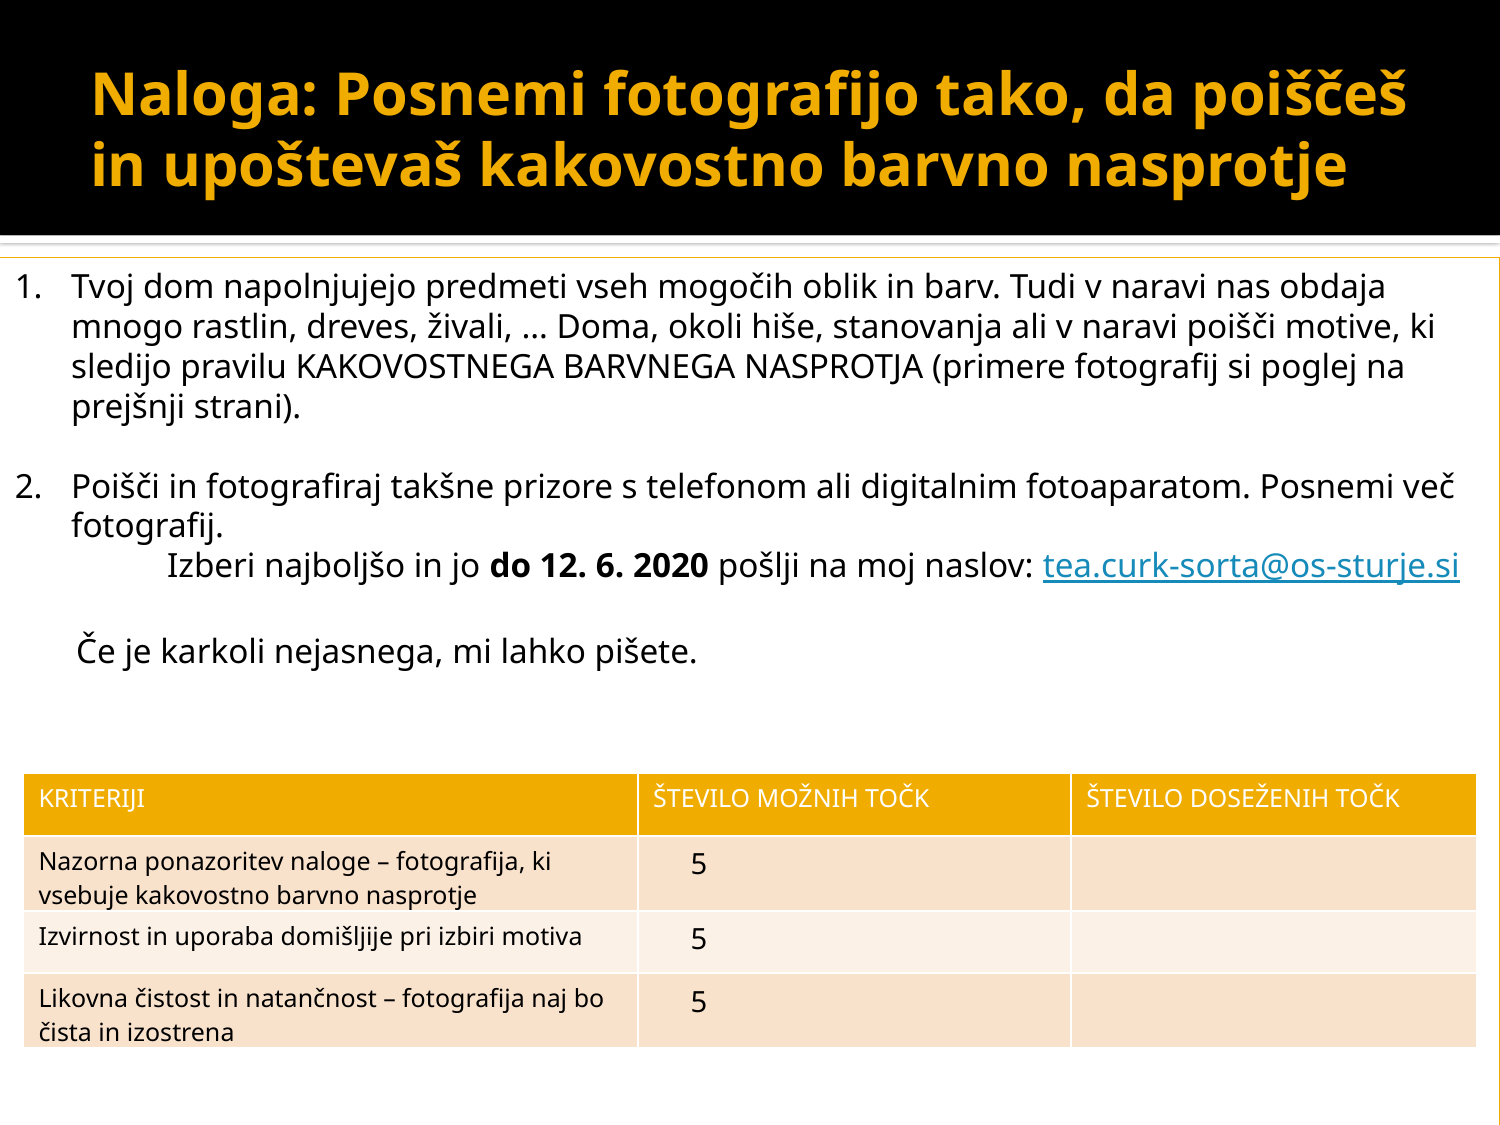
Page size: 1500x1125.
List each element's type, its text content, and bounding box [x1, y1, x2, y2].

table_cell Likovna čistost in natančnost – fotografija naj bo čista in izostrena [24, 974, 637, 1047]
table_cell 5 [639, 912, 1070, 972]
table_header KRITERIJI [24, 774, 637, 835]
table_cell Izvirnost in uporaba domišljije pri izbiri motiva [24, 912, 637, 972]
table_header ŠTEVILO MOŽNIH TOČK [639, 774, 1070, 835]
table_cell Nazorna ponazoritev naloge – fotografija, ki vsebuje kakovostno barvno nasprotje [24, 837, 637, 910]
table_header ŠTEVILO DOSEŽENIH TOČK [1072, 774, 1476, 835]
table_cell 5 [639, 837, 1070, 910]
table_cell [1072, 974, 1476, 1047]
title Naloga: Posnemi fotografijo tako, da poiščeš in upoštevaš kakovostno barvno nasprotje [75, 24, 1425, 231]
table_cell [1072, 837, 1476, 910]
table_cell 5 [639, 974, 1070, 1047]
text_box Tvoj dom napolnjujejo predmeti vseh mogočih oblik in barv. Tudi v naravi nas obdaja mnogo rastlin, dreves, živali, … Doma, okoli hiše, stanovanja ali v naravi poišči motive, ki sledijo pravilu KAKOVOSTNEGA BARVNEGA NASPROTJA (primere fotografij si poglej na prejšnji strani). Poišči in fotografiraj takšne prizore s telefonom ali digitalnim fotoaparatom. Posnemi več fotografij. Izberi najboljšo in jo do 12. 6. 2020 pošlji na moj naslov: tea.curk-sorta@os-sturje.si Če je karkoli nejasnega, mi lahko pišete. Kriteriji samoocenjevanja: [0, 257, 1500, 1125]
table_cell [1072, 912, 1476, 972]
